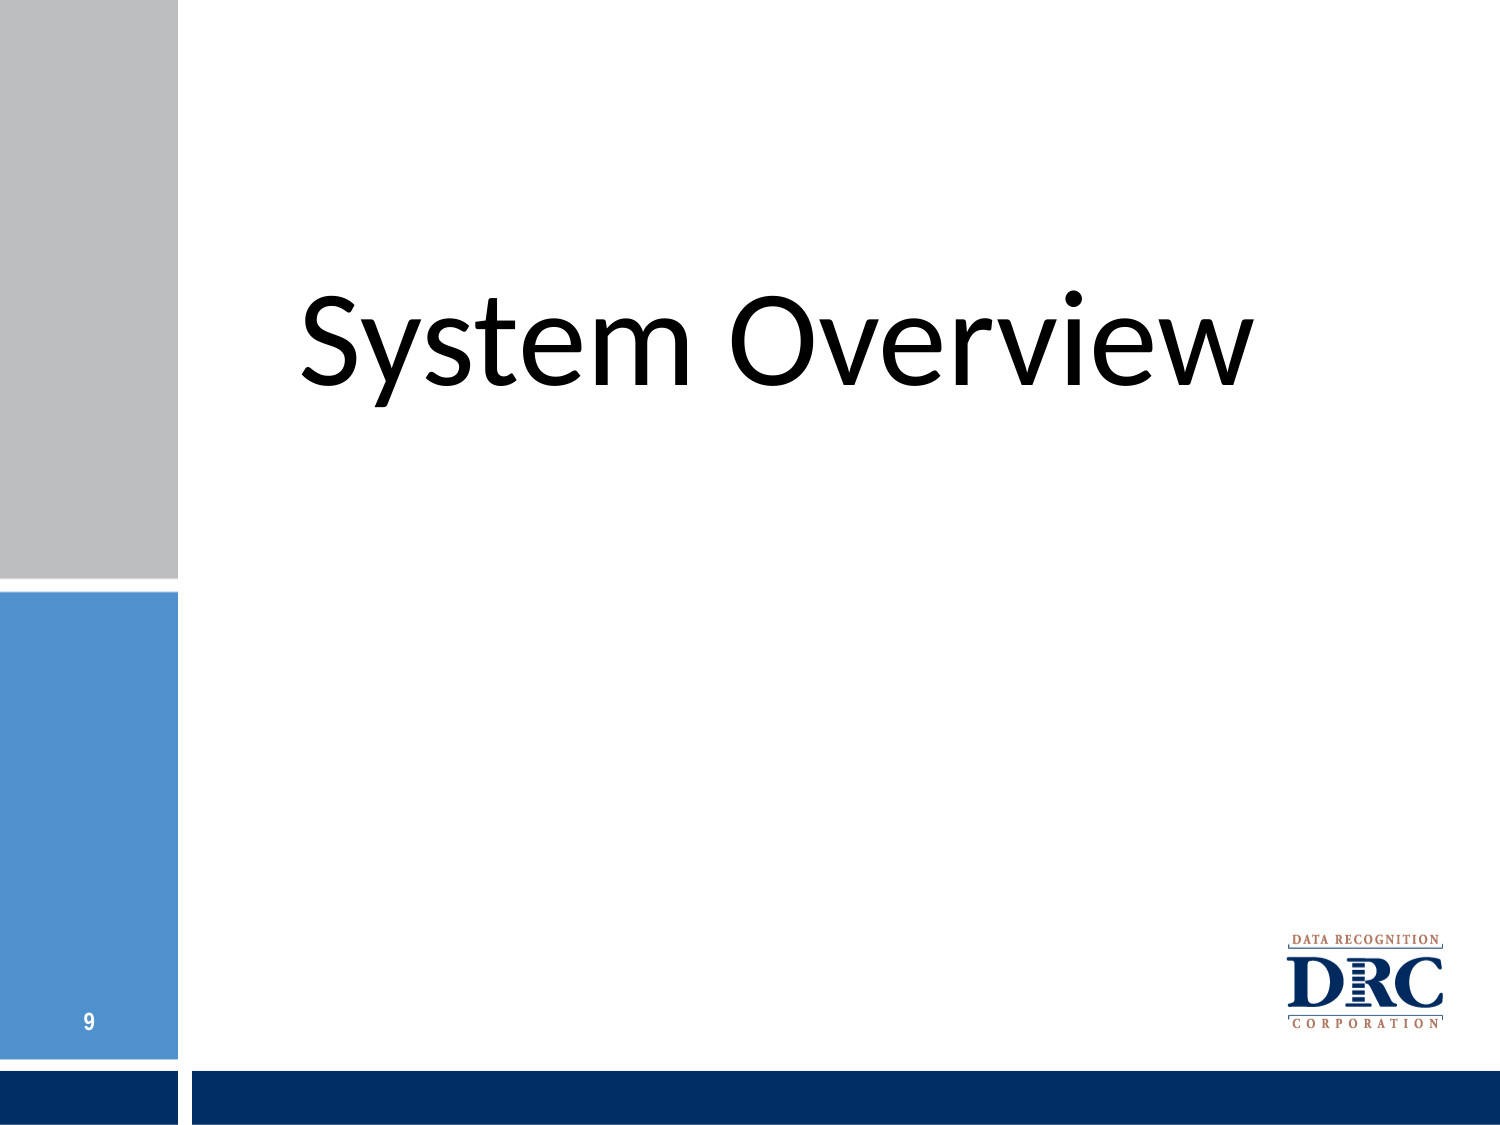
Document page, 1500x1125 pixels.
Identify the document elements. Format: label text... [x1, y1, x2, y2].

slide_number 9 [35, 998, 144, 1043]
list System Overview [174, 240, 1381, 984]
picture [0, 0, 1500, 1125]
